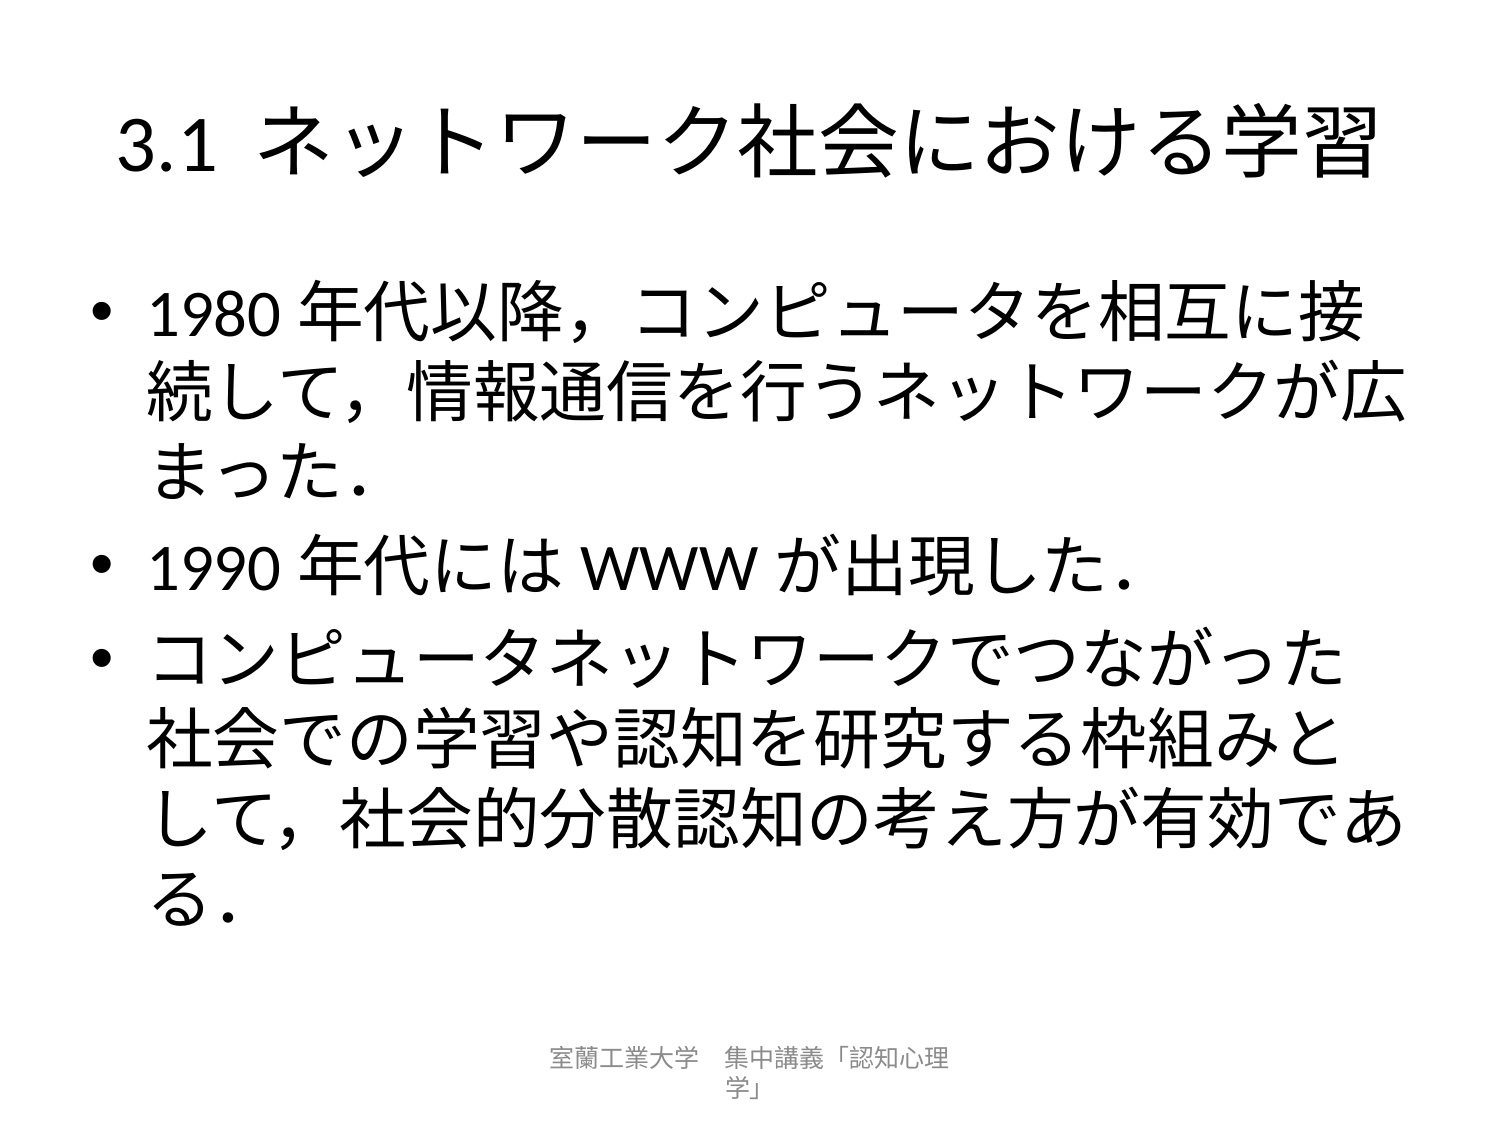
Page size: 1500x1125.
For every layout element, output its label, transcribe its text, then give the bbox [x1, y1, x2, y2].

title 3.1 ネットワーク社会における学習 [75, 45, 1425, 233]
list 1980年代以降，コンピュータを相互に接続して，情報通信を行うネットワークが広まった． 1990年代にはWWWが出現した． コンピュータネットワークでつながった社会での学習や認知を研究する枠組みとして，社会的分散認知の考え方が有効である． [75, 262, 1425, 1005]
footer 室蘭工業大学 集中講義「認知心理学」 [512, 1042, 988, 1103]
